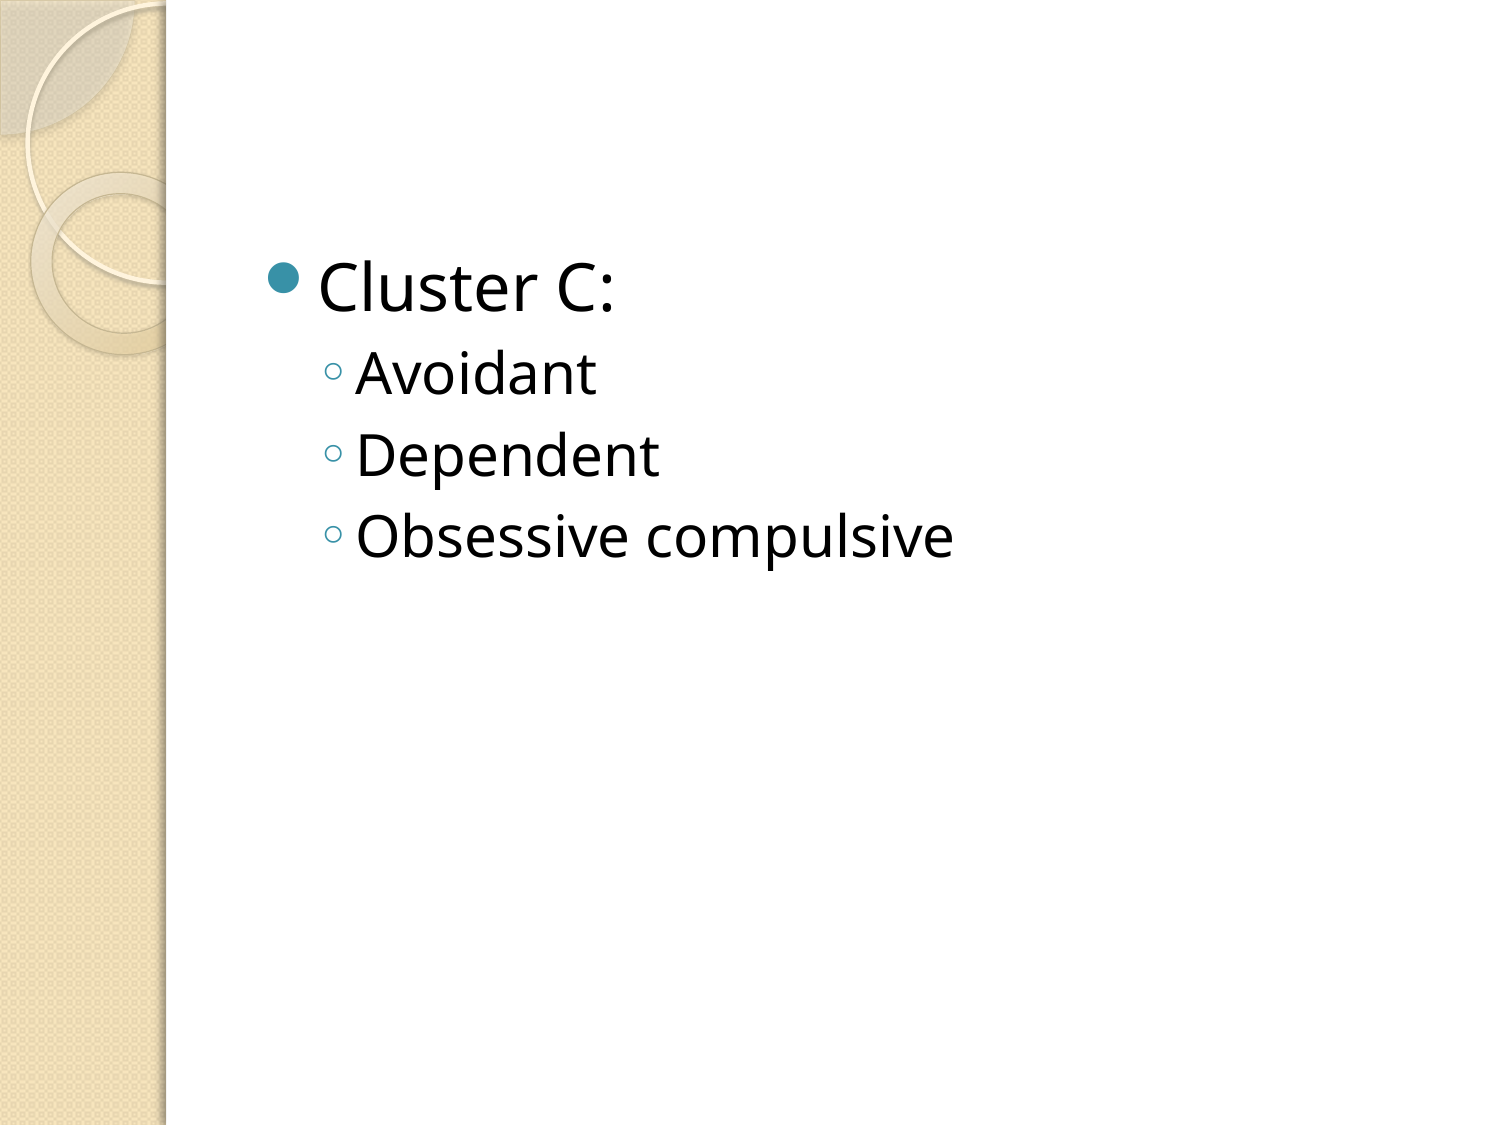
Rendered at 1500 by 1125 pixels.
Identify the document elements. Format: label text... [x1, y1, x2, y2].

list Cluster C: Avoidant Dependent Obsessive compulsive [235, 237, 1466, 1025]
